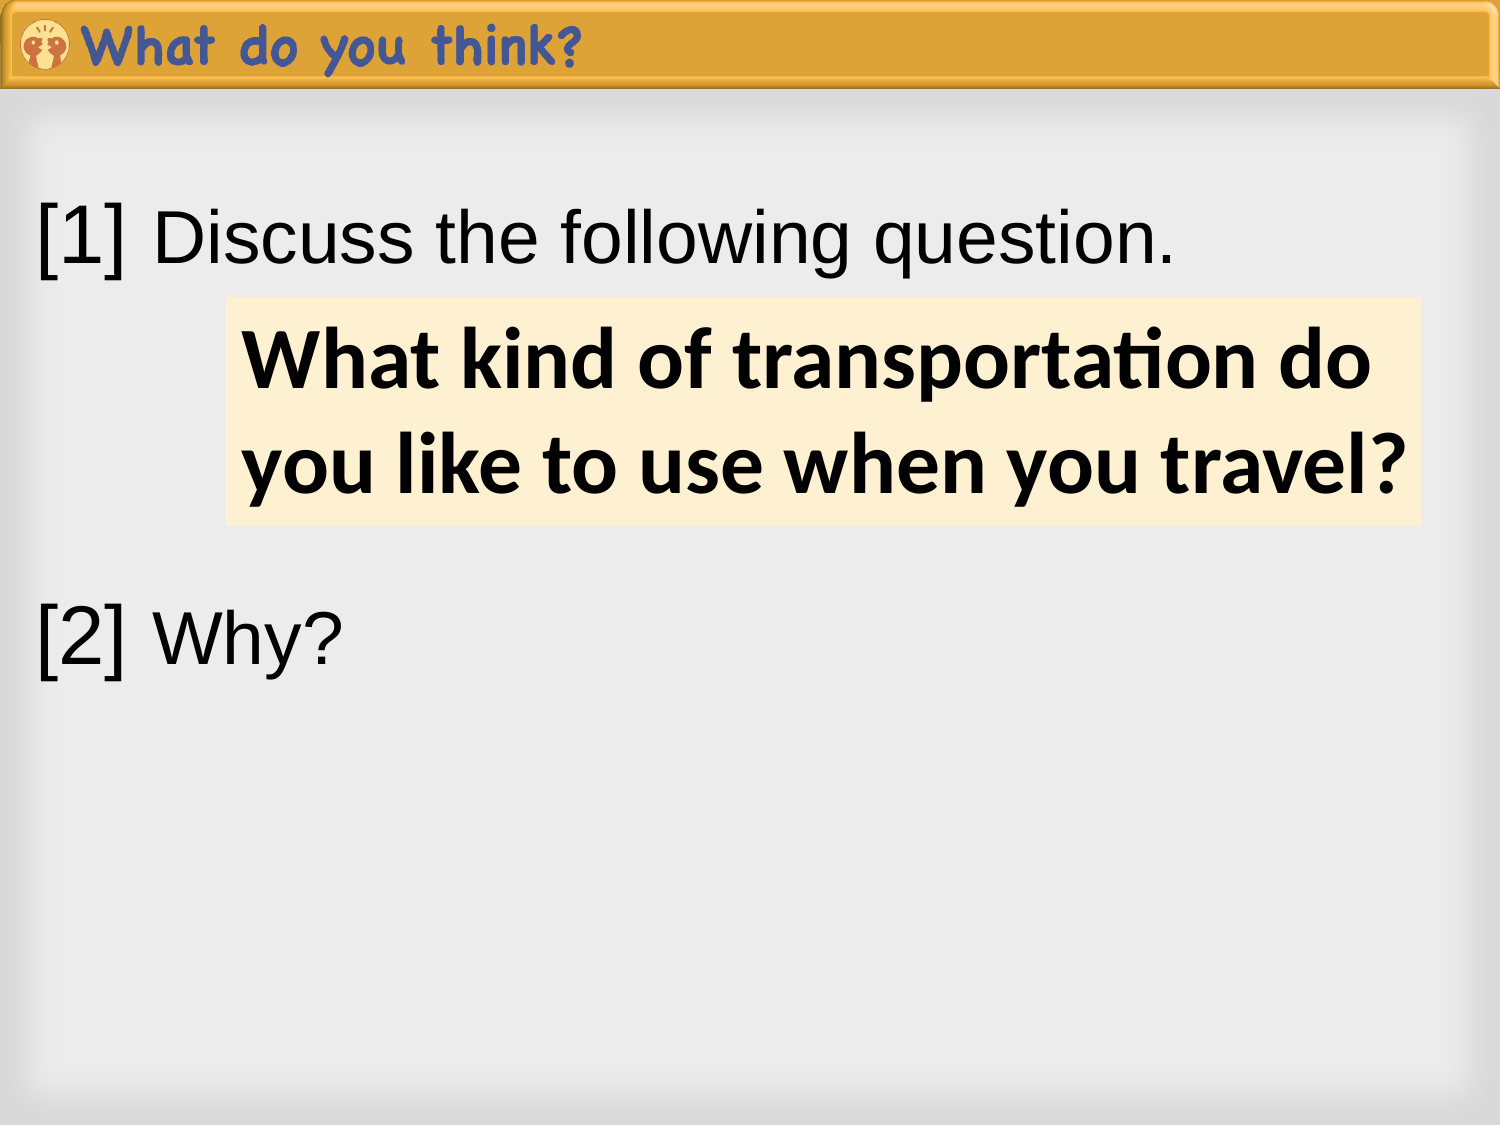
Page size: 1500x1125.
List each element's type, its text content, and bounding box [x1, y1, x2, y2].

picture [0, 0, 1500, 89]
text_box [1] Discuss the following question. What kind of transportation do you like to use when you travel? [2] Why? [52, 141, 1449, 1074]
